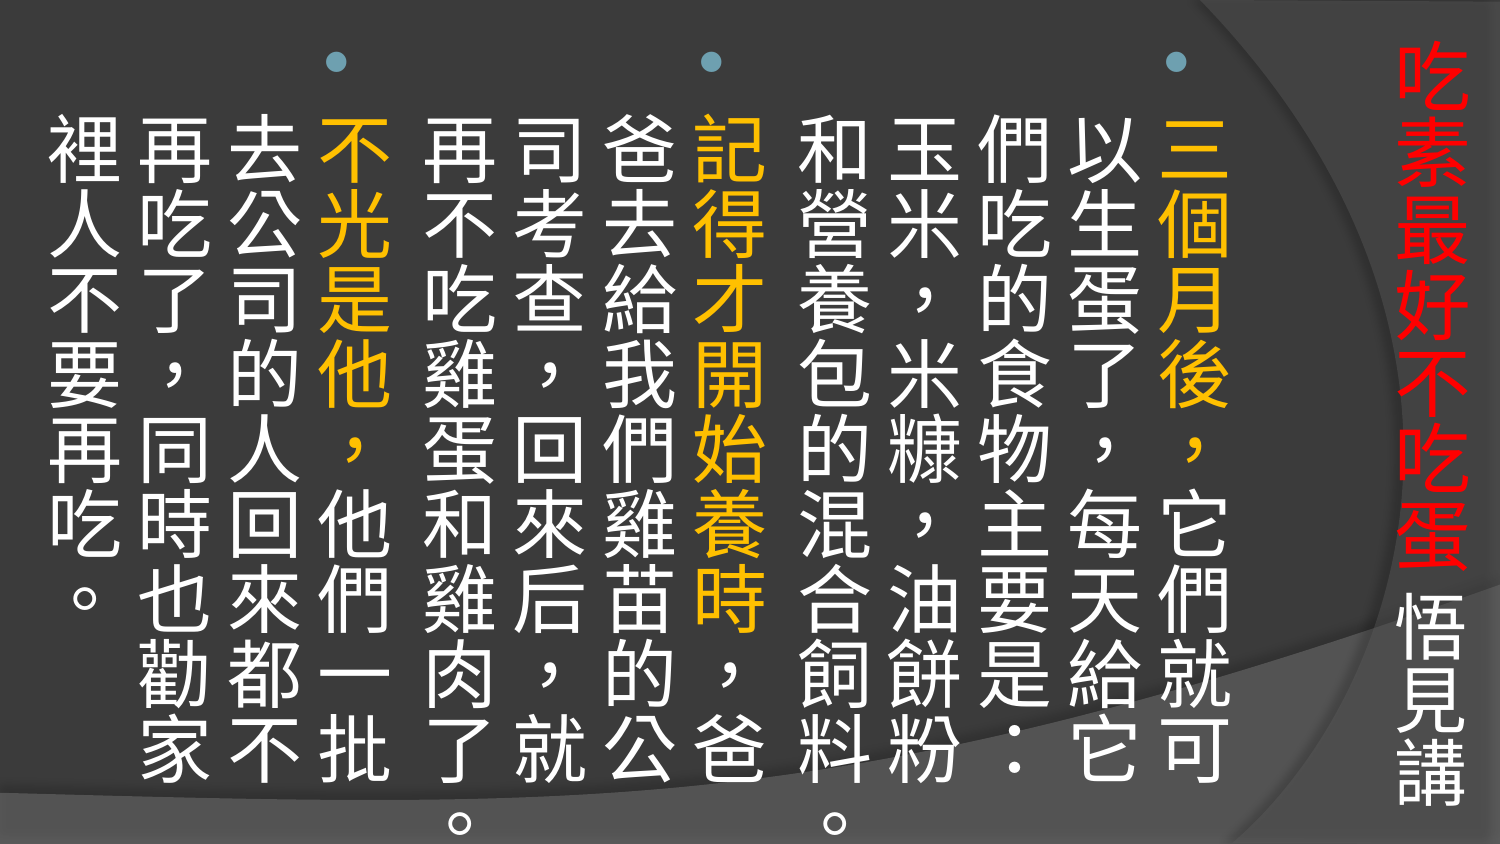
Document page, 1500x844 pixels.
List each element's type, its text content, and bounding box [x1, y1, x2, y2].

title 吃素最好不吃蛋 悟見講 [1376, 27, 1484, 820]
list 三個月後，它們就可以生蛋了，每天給它們吃的食物主要是：玉米，米糠，油餅粉和營養包的混合飼料。 記得才開始養時，爸爸去給我們雞苗的公司考查，回來后，就再不吃雞蛋和雞肉了。 不光是他，他們一批去公司的人回來都不再吃了，同時也勸家裡人不要再吃。 [29, 27, 1365, 820]
